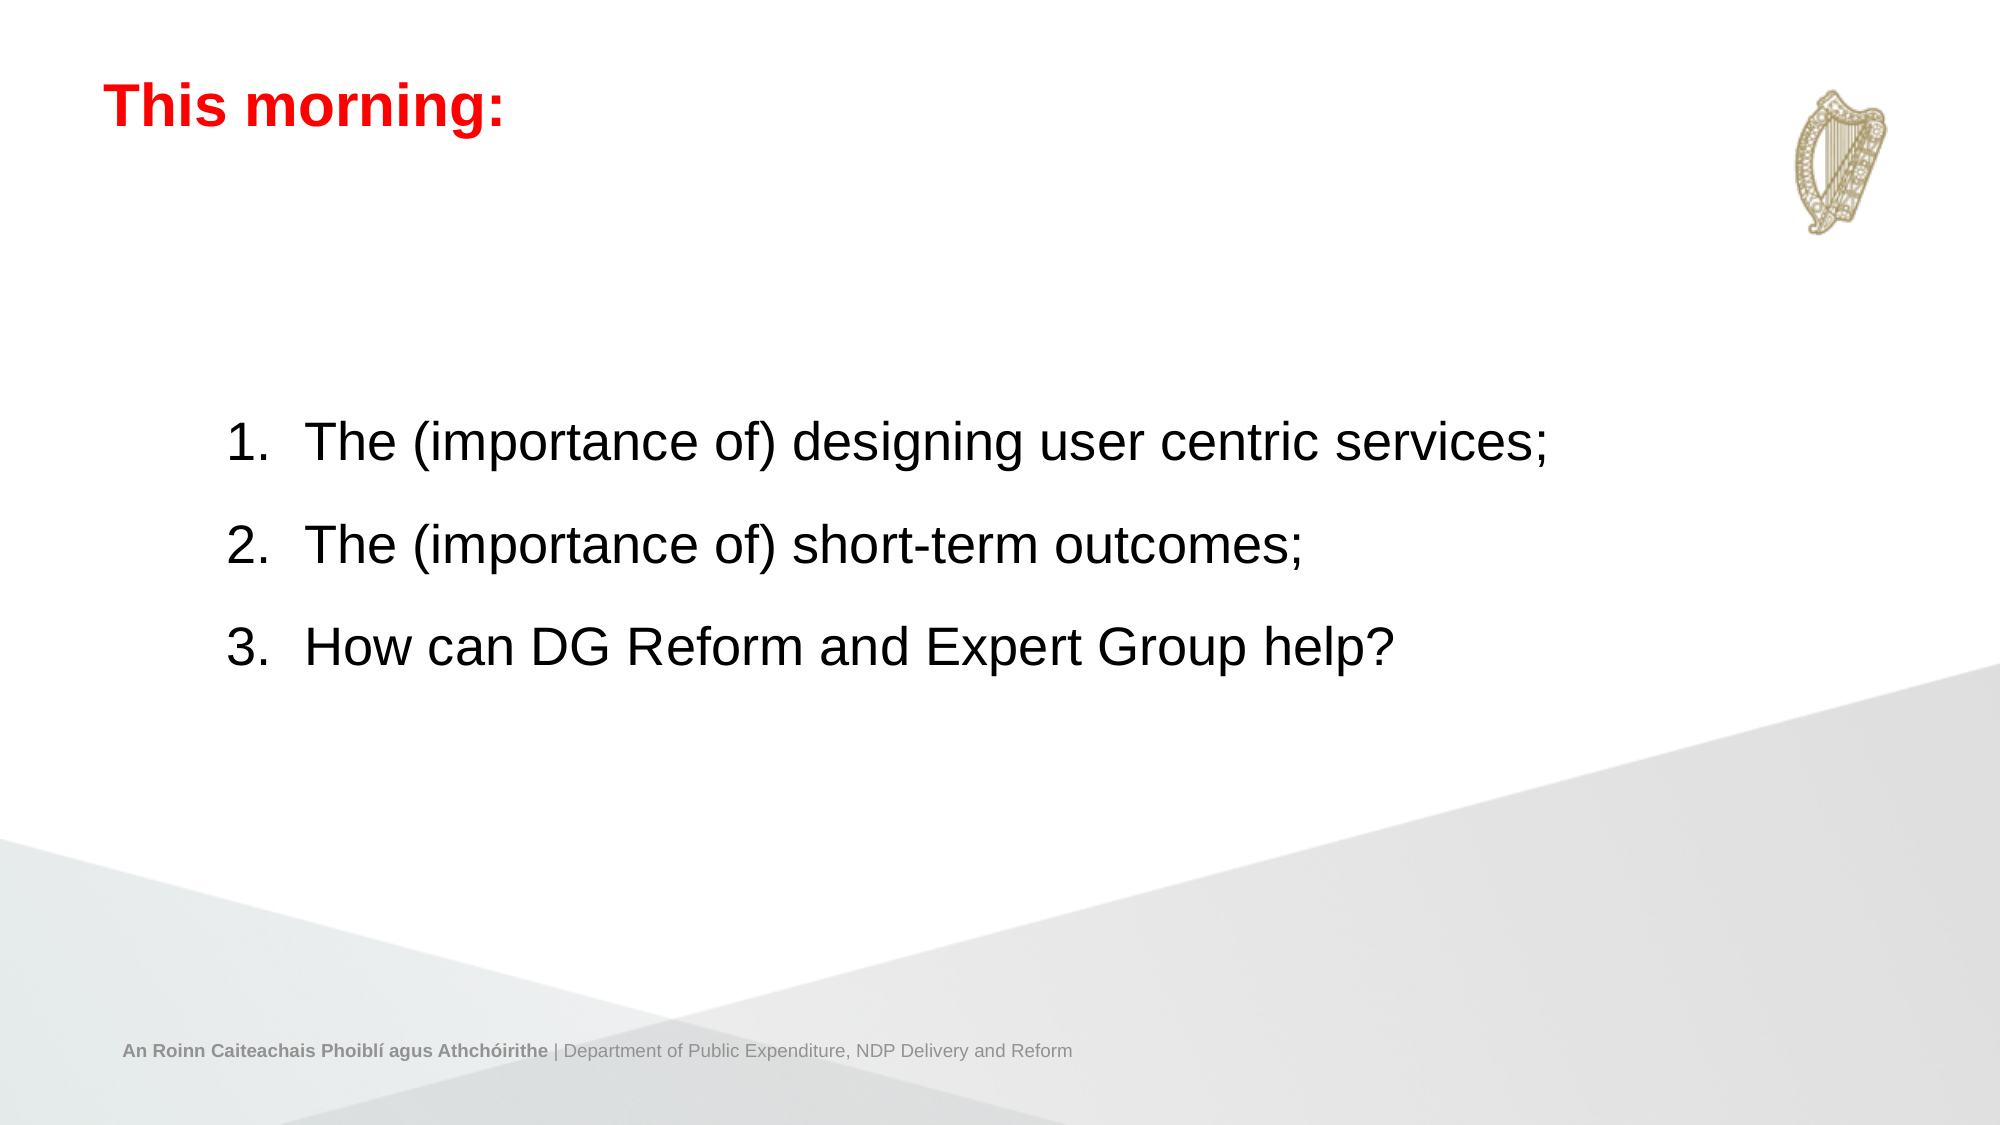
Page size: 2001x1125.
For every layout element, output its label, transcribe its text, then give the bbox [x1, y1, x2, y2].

text_box The (importance of) designing user centric services; The (importance of) short-term outcomes; How can DG Reform and Expert Group help? [200, 399, 1861, 762]
picture [1780, 77, 1902, 243]
text_box This morning: [88, 59, 610, 147]
picture [0, 663, 2000, 1125]
